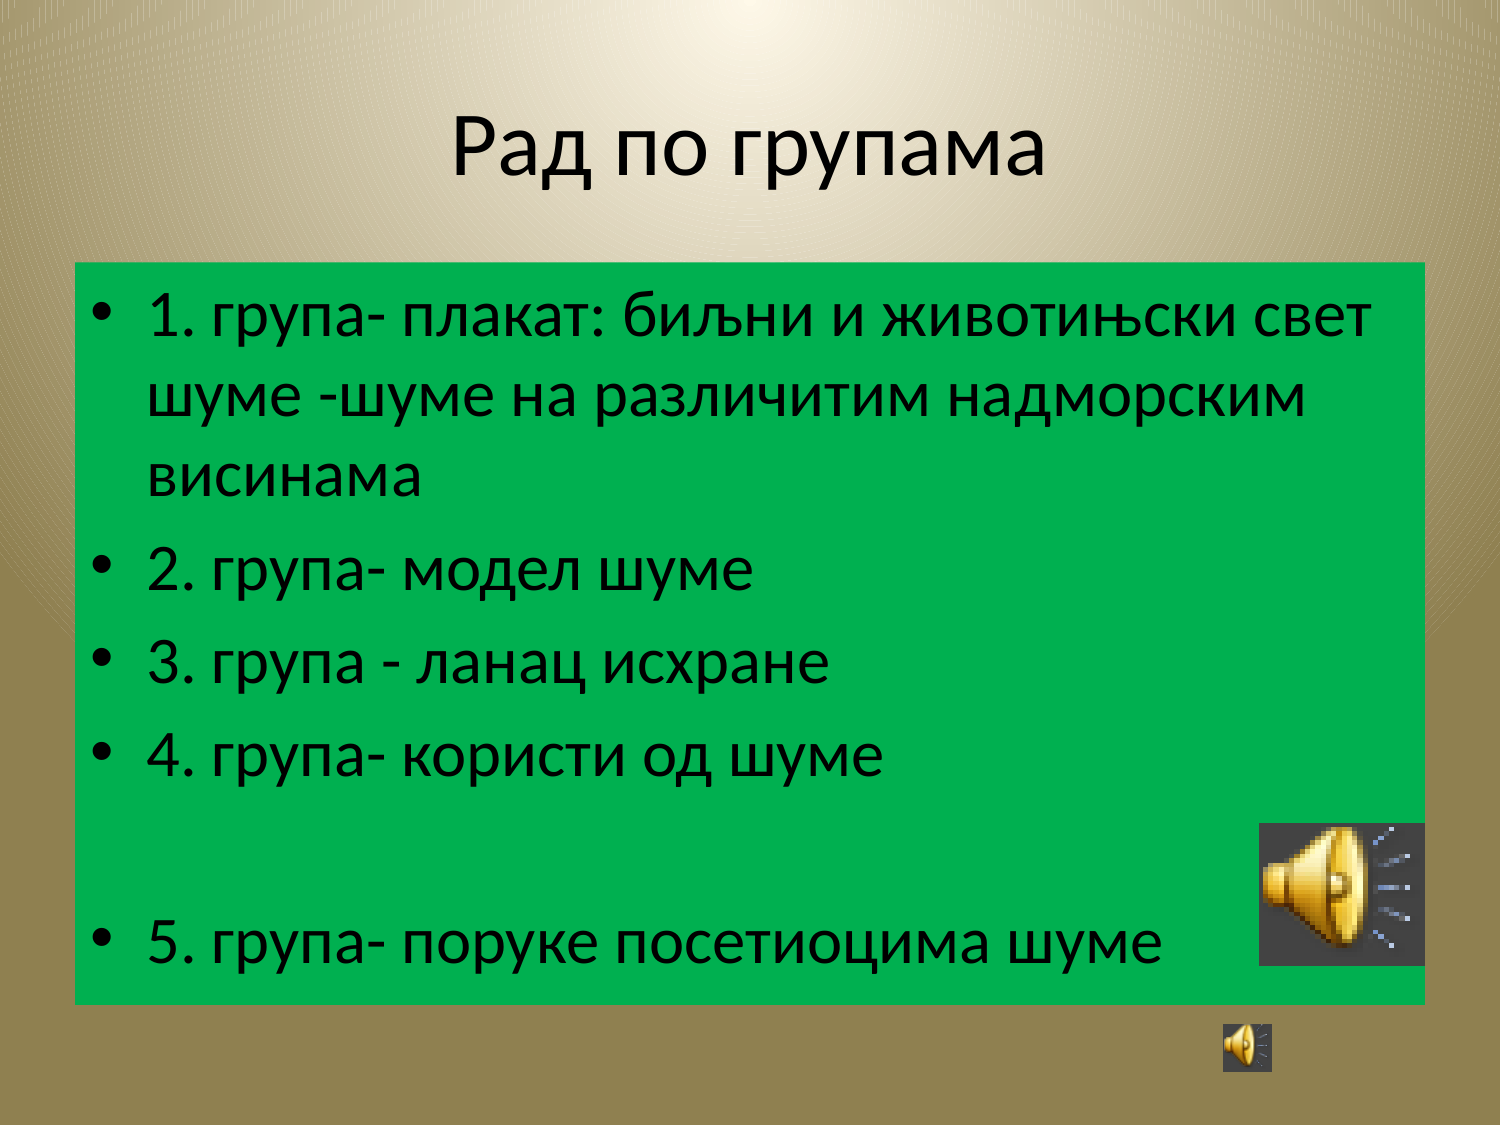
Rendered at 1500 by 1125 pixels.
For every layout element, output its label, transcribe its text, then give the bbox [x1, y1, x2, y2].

picture [1257, 822, 1427, 968]
title Рад по групама [75, 45, 1425, 233]
list 1. група- плакат: биљни и животињски свет шуме -шуме на различитим надморским висинама 2. група- модел шуме 3. група - ланац исхране 4. група- користи од шуме 5. група- поруке посетиоцима шуме [75, 262, 1425, 1005]
picture [1222, 1022, 1273, 1074]
